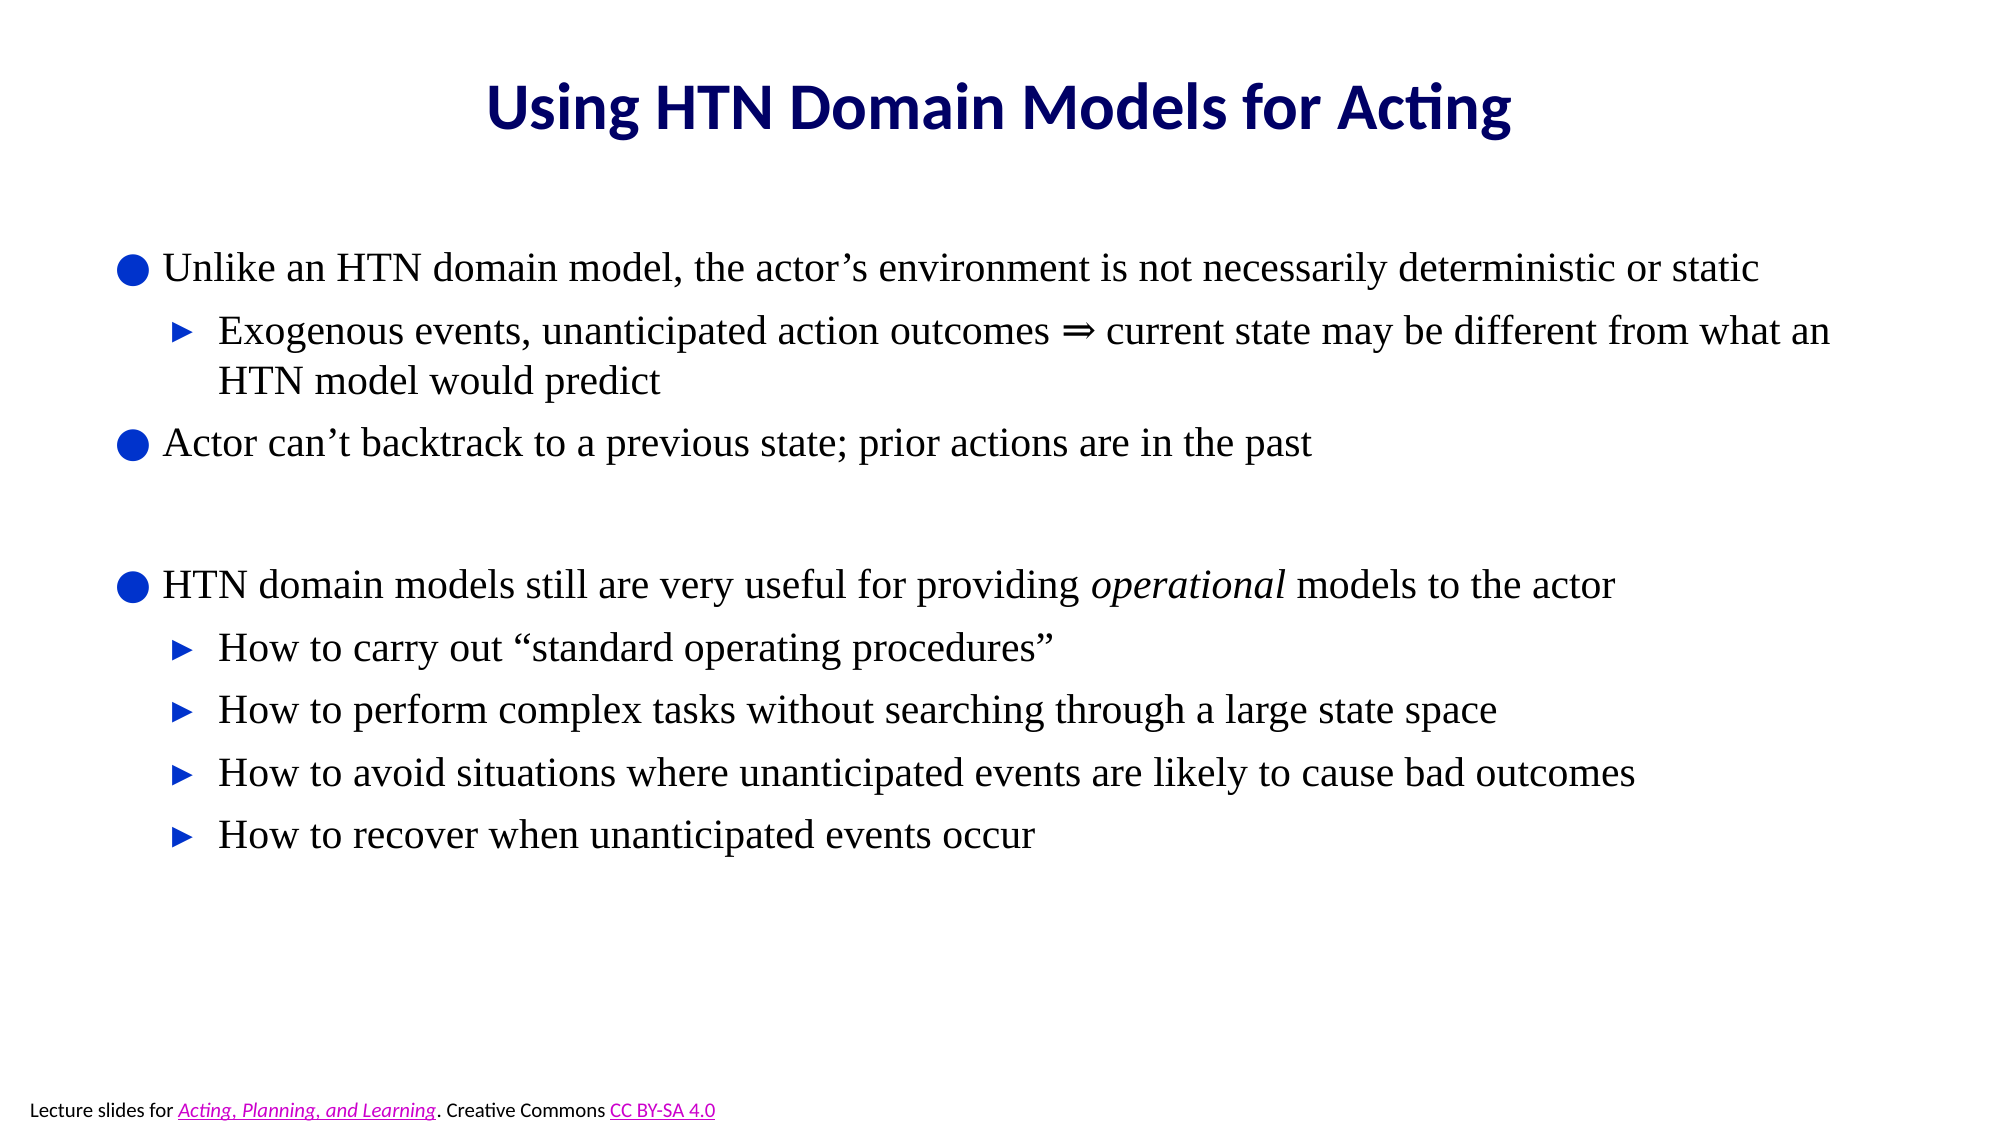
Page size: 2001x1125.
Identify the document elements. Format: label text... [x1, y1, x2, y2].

list Unlike an HTN domain model, the actor’s environment is not necessarily deterministic or static Exogenous events, unanticipated action outcomes ⇒ current state may be different from what an HTN model would predict Actor can’t backtrack to a previous state; prior actions are in the past HTN domain models still are very useful for providing operational models to the actor How to carry out “standard operating procedures” How to perform complex tasks without searching through a large state space How to avoid situations where unanticipated events are likely to cause bad outcomes How to recover when unanticipated events occur [99, 232, 1901, 1057]
title Using HTN Domain Models for Acting [32, 16, 1968, 151]
